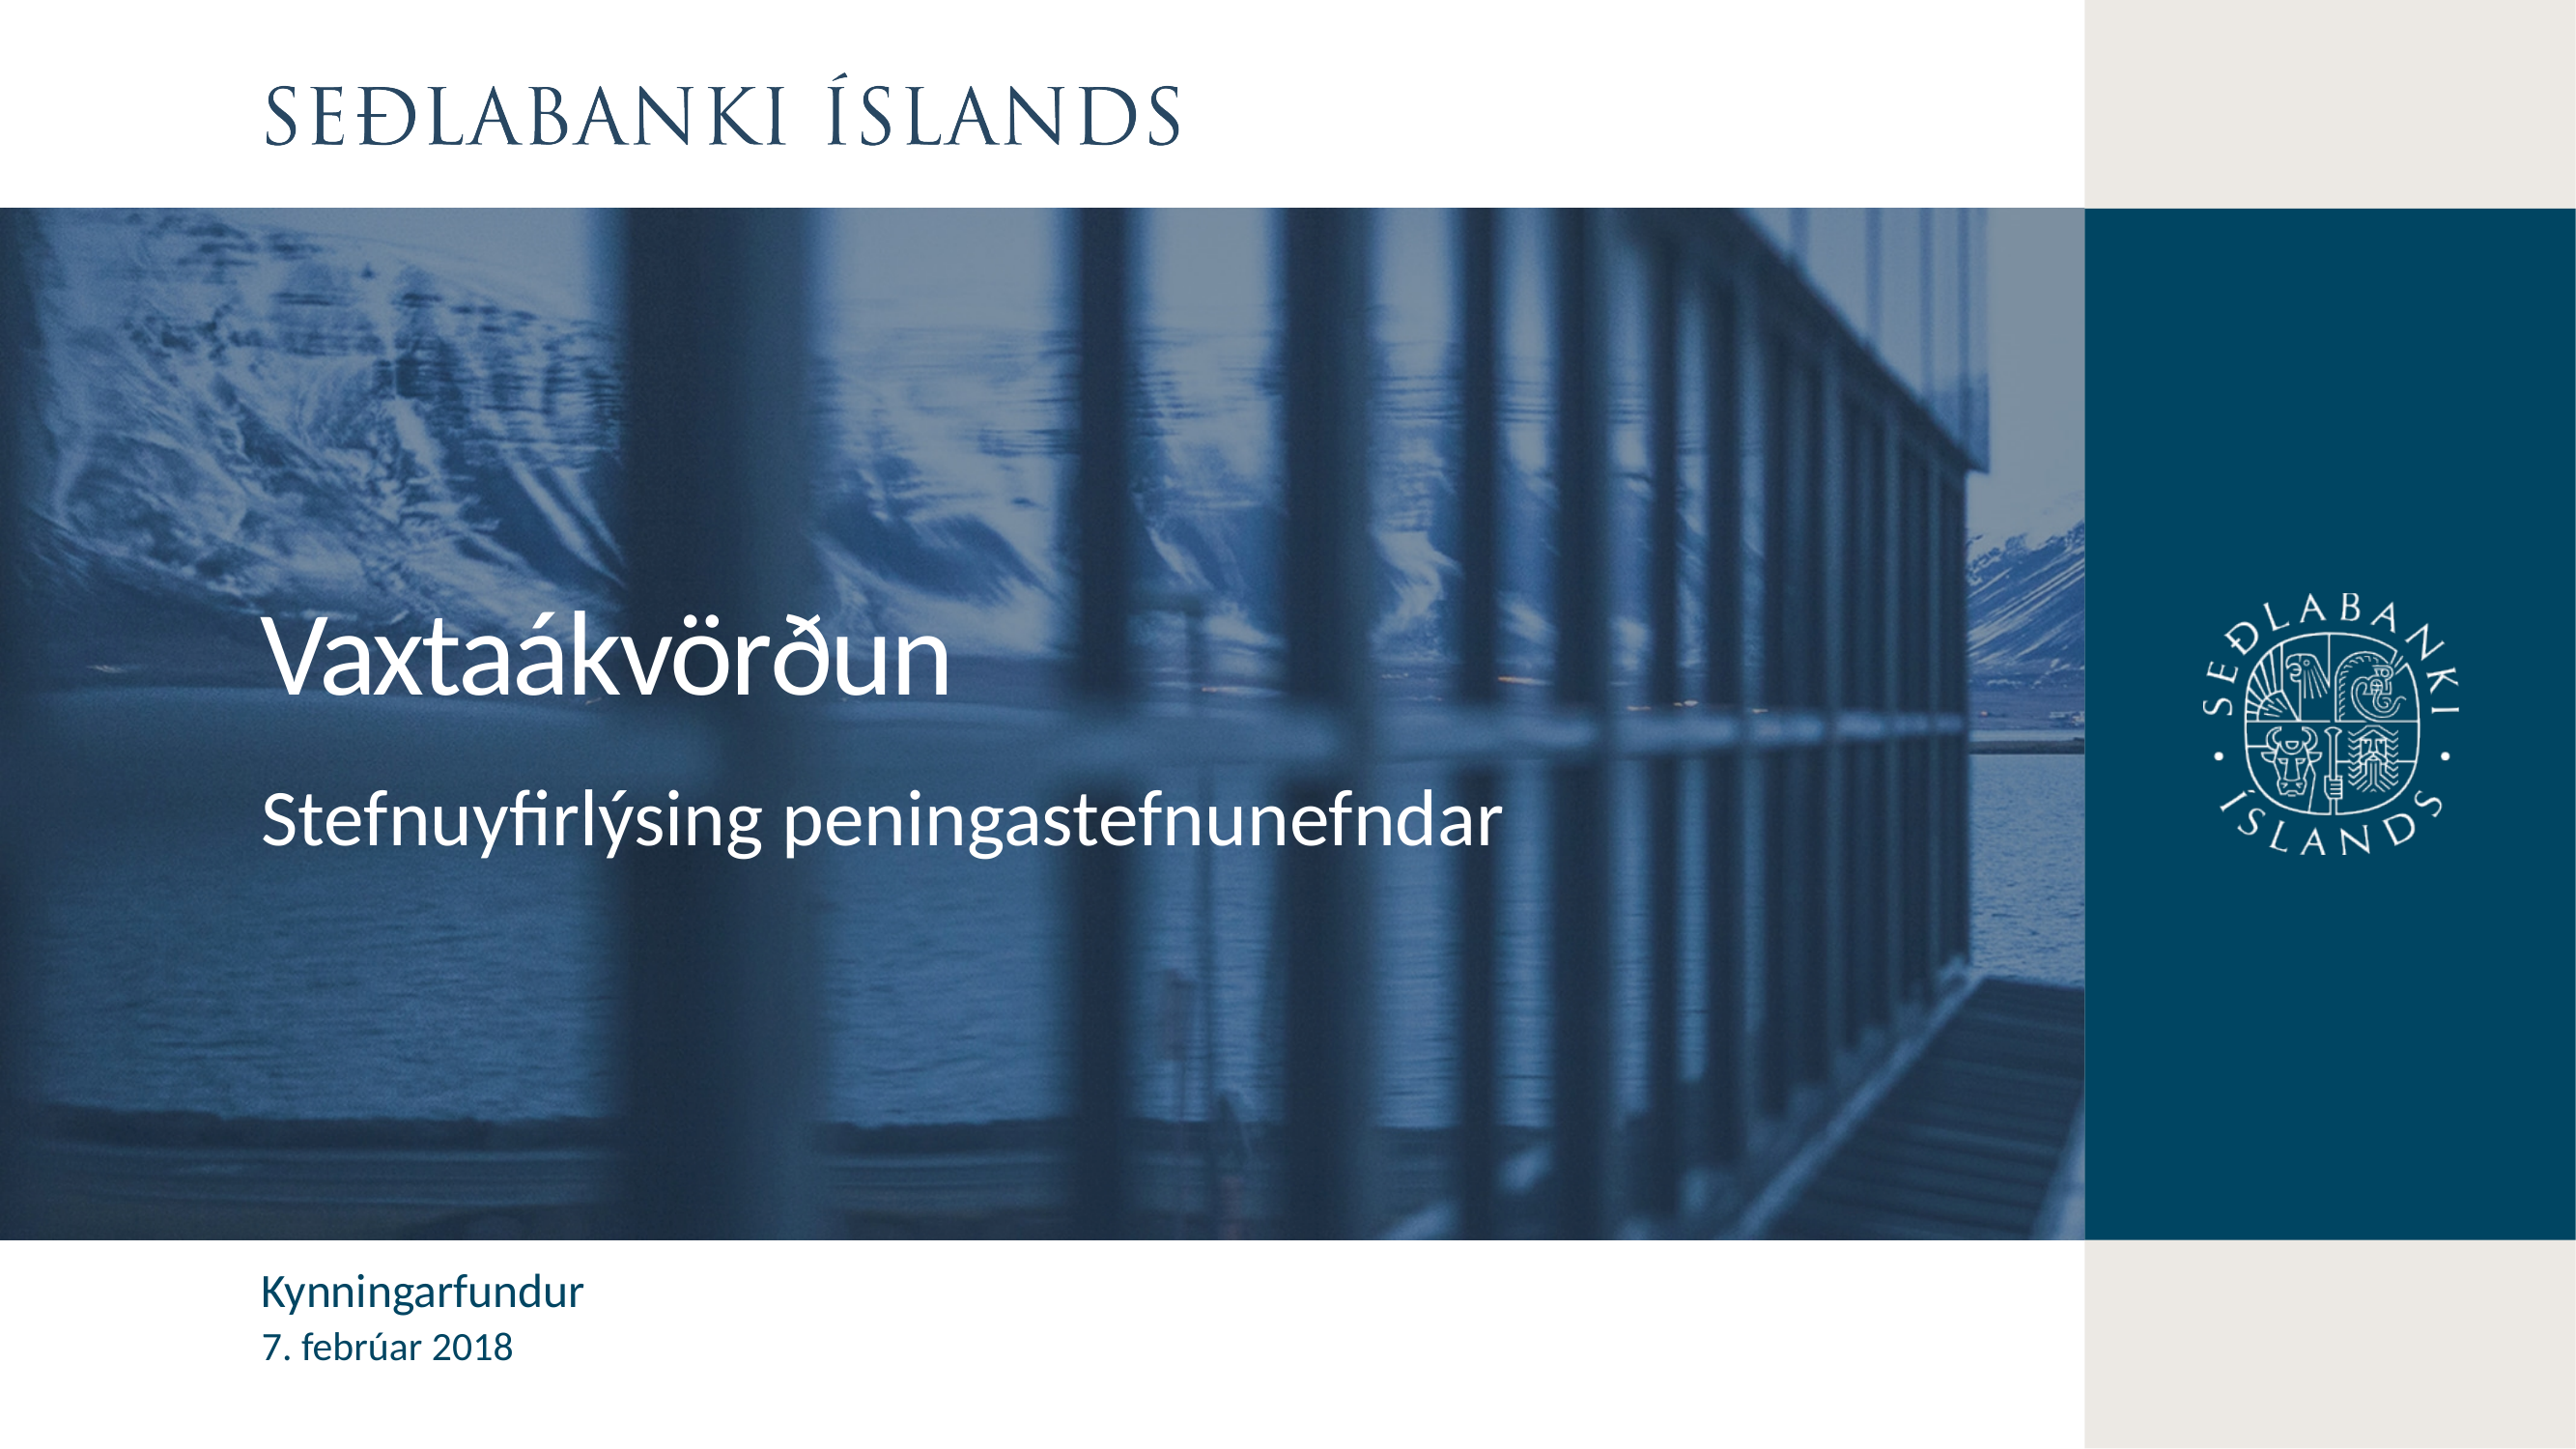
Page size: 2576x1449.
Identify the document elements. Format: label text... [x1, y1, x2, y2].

list 7. febrúar 2018 [261, 1320, 1144, 1378]
picture [267, 72, 1180, 146]
picture [0, 208, 2084, 1240]
list Kynningarfundur [261, 1260, 1144, 1319]
list Vaxtaákvörðun [260, 602, 1989, 766]
list Stefnuyfirlýsing peningastefnunefndar [261, 765, 1989, 926]
